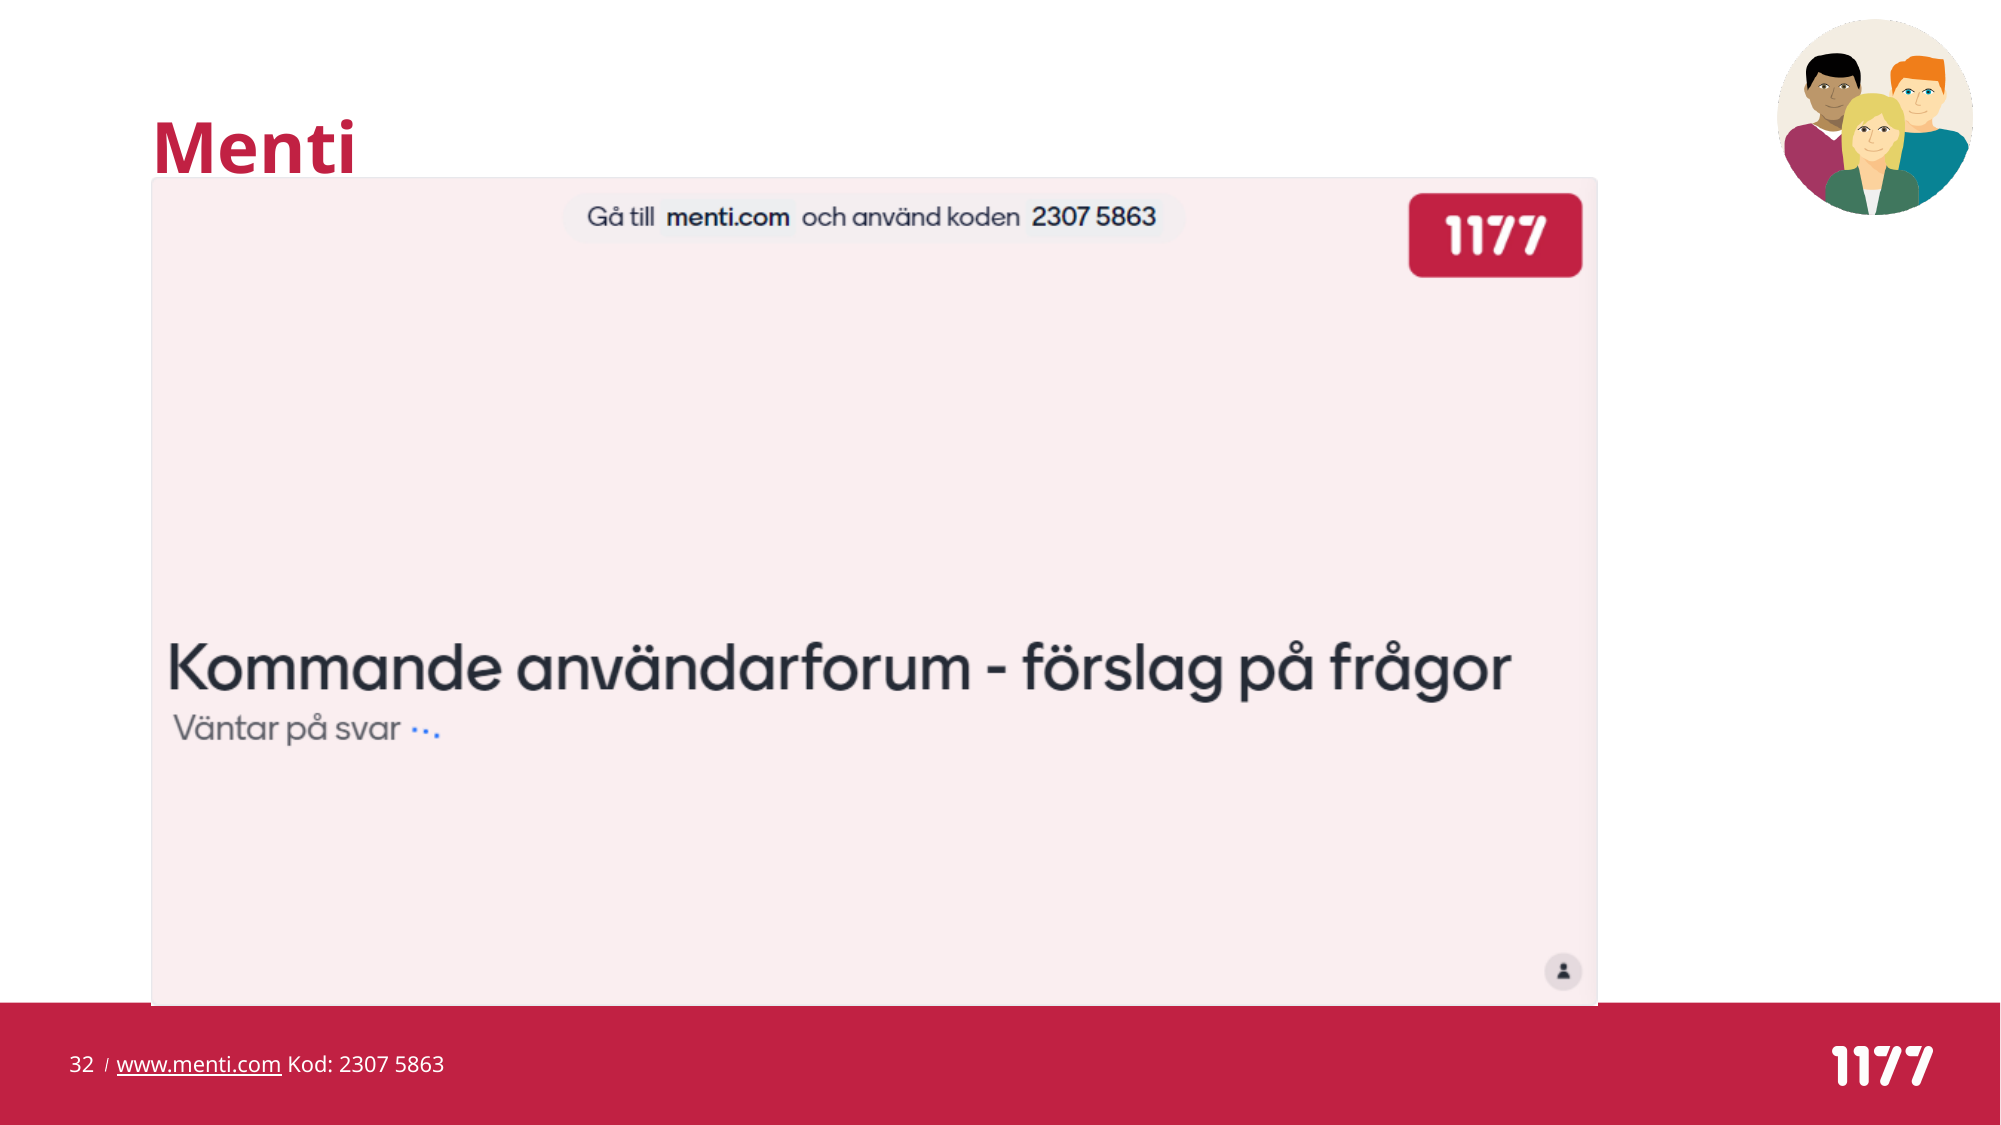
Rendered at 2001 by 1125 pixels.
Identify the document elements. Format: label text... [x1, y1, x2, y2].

title Menti [151, 0, 1804, 189]
picture [1777, 19, 1973, 215]
picture [1832, 1046, 1933, 1086]
footer www.menti.com Kod: 2307 5863 [116, 1035, 792, 1096]
slide_number 32 [45, 1035, 110, 1096]
picture [151, 189, 1598, 1006]
